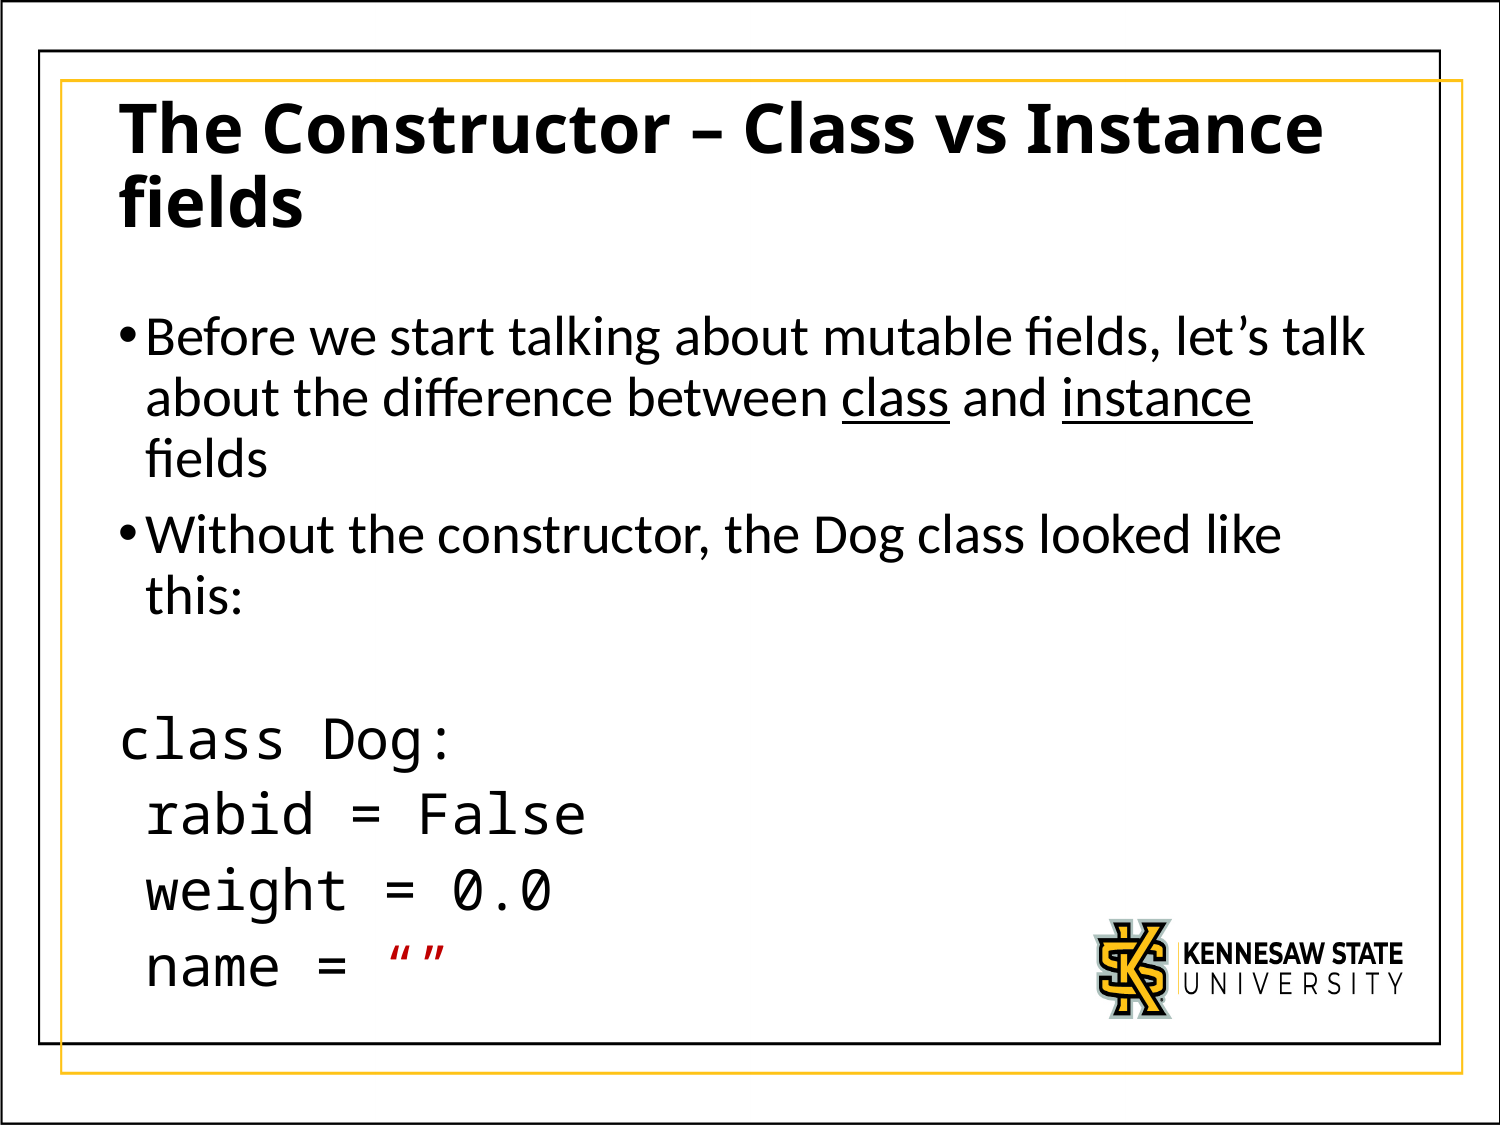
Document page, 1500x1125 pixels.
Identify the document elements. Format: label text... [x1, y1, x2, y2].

title The Constructor – Class vs Instance fields [103, 59, 1397, 278]
picture [0, 0, 1500, 1125]
list Before we start talking about mutable fields, let’s talk about the difference between class and instance fields Without the constructor, the Dog class looked like this: class Dog: rabid = False weight = 0.0 name = “” [103, 299, 1397, 1014]
